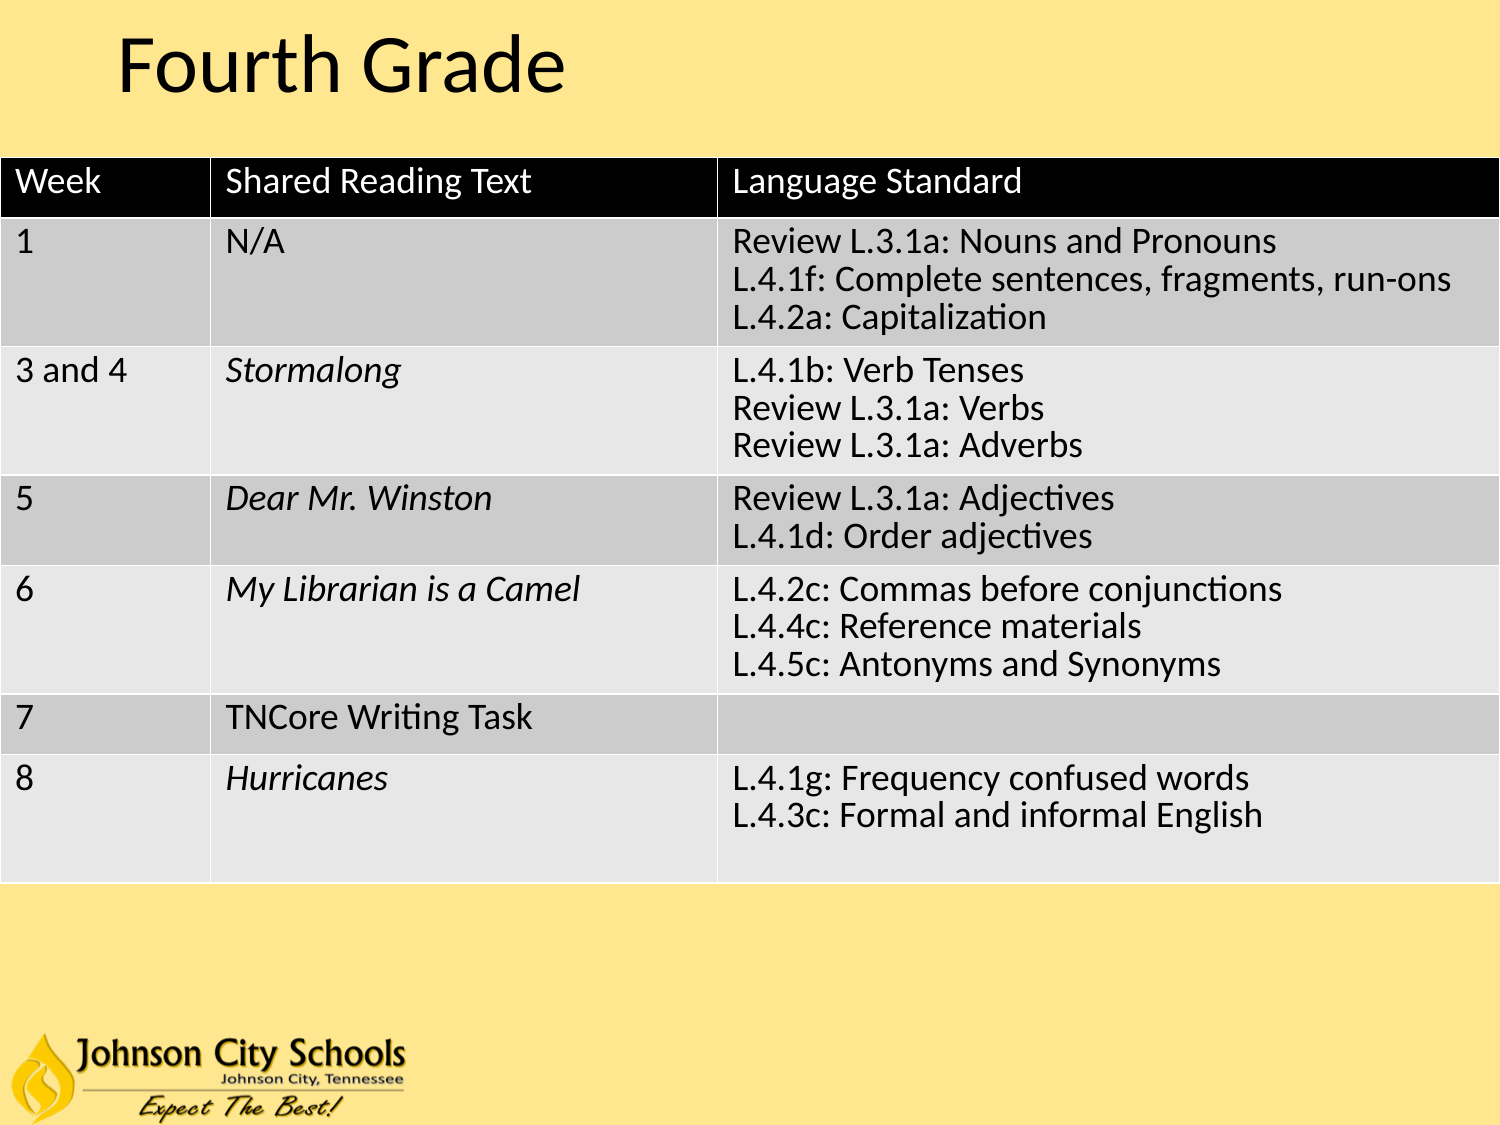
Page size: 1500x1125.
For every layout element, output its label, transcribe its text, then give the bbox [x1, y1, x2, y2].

table_cell L.4.2c: Commas before conjunctions L.4.4c: Reference materials L.4.5c: Antonyms and Synonyms [718, 566, 1499, 693]
table_cell 3 and 4 [1, 347, 210, 474]
table_cell Stormalong [211, 347, 717, 474]
table_header Week [1, 158, 210, 217]
table_cell L.4.1g: Frequency confused words L.4.3c: Formal and informal English [718, 755, 1499, 882]
table_header Language Standard [718, 158, 1499, 217]
table_cell N/A [211, 219, 717, 346]
table_cell 6 [1, 566, 210, 693]
table_cell Dear Mr. Winston [211, 476, 717, 565]
table_cell 7 [1, 695, 210, 754]
table_cell TNCore Writing Task [211, 695, 717, 754]
table_cell 5 [1, 476, 210, 565]
table_cell 1 [1, 219, 210, 346]
table_cell Hurricanes [211, 755, 717, 882]
table_header Shared Reading Text [211, 158, 717, 217]
table_cell My Librarian is a Camel [211, 566, 717, 693]
table_cell Review L.3.1a: Adjectives L.4.1d: Order adjectives [718, 476, 1499, 565]
table_cell [718, 695, 1499, 754]
table_cell 8 [1, 755, 210, 882]
table_cell Review L.3.1a: Nouns and Pronouns L.4.1f: Complete sentences, fragments, run-ons L.4.2a: Capitalization [718, 219, 1499, 346]
table_cell L.4.1b: Verb Tenses Review L.3.1a: Verbs Review L.3.1a: Adverbs [718, 347, 1499, 474]
picture [0, 1029, 423, 1125]
text_box Fourth Grade [103, 1, 1397, 117]
